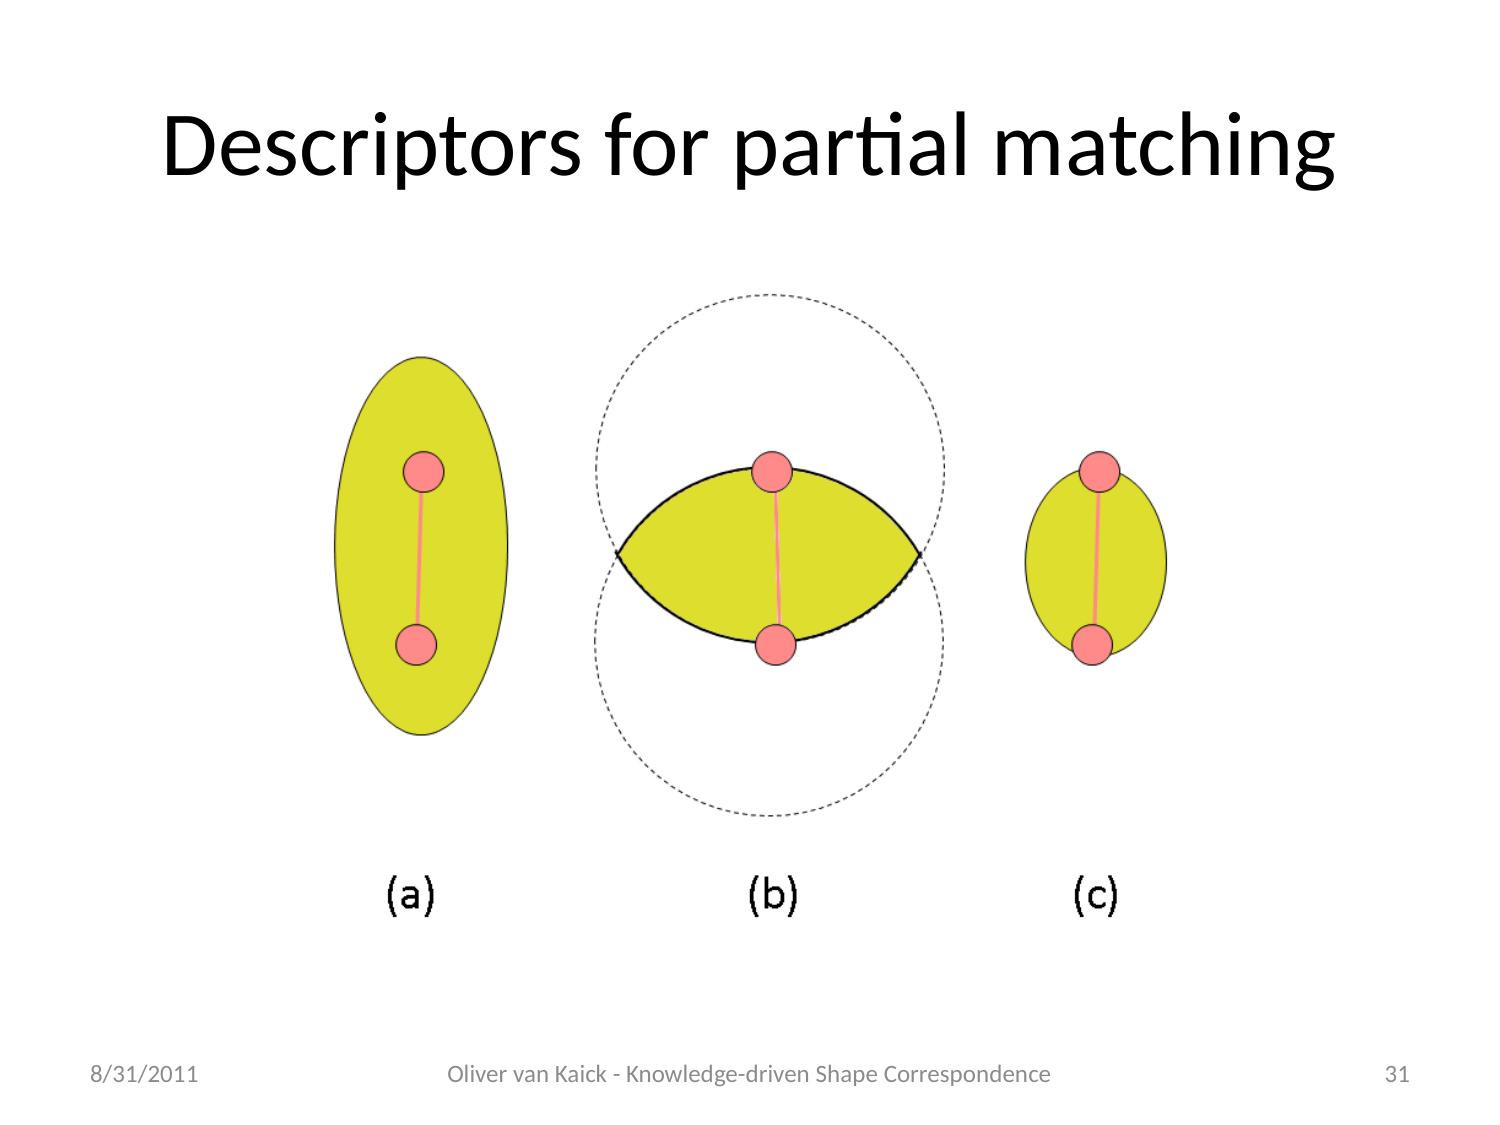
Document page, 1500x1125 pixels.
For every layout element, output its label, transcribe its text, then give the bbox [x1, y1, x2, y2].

footer Oliver van Kaick - Knowledge-driven Shape Correspondence [337, 1042, 1163, 1103]
picture [301, 260, 1199, 938]
title Descriptors for partial matching [74, 44, 1426, 233]
slide_number 31 [1175, 1042, 1425, 1103]
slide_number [75, 1042, 325, 1103]
